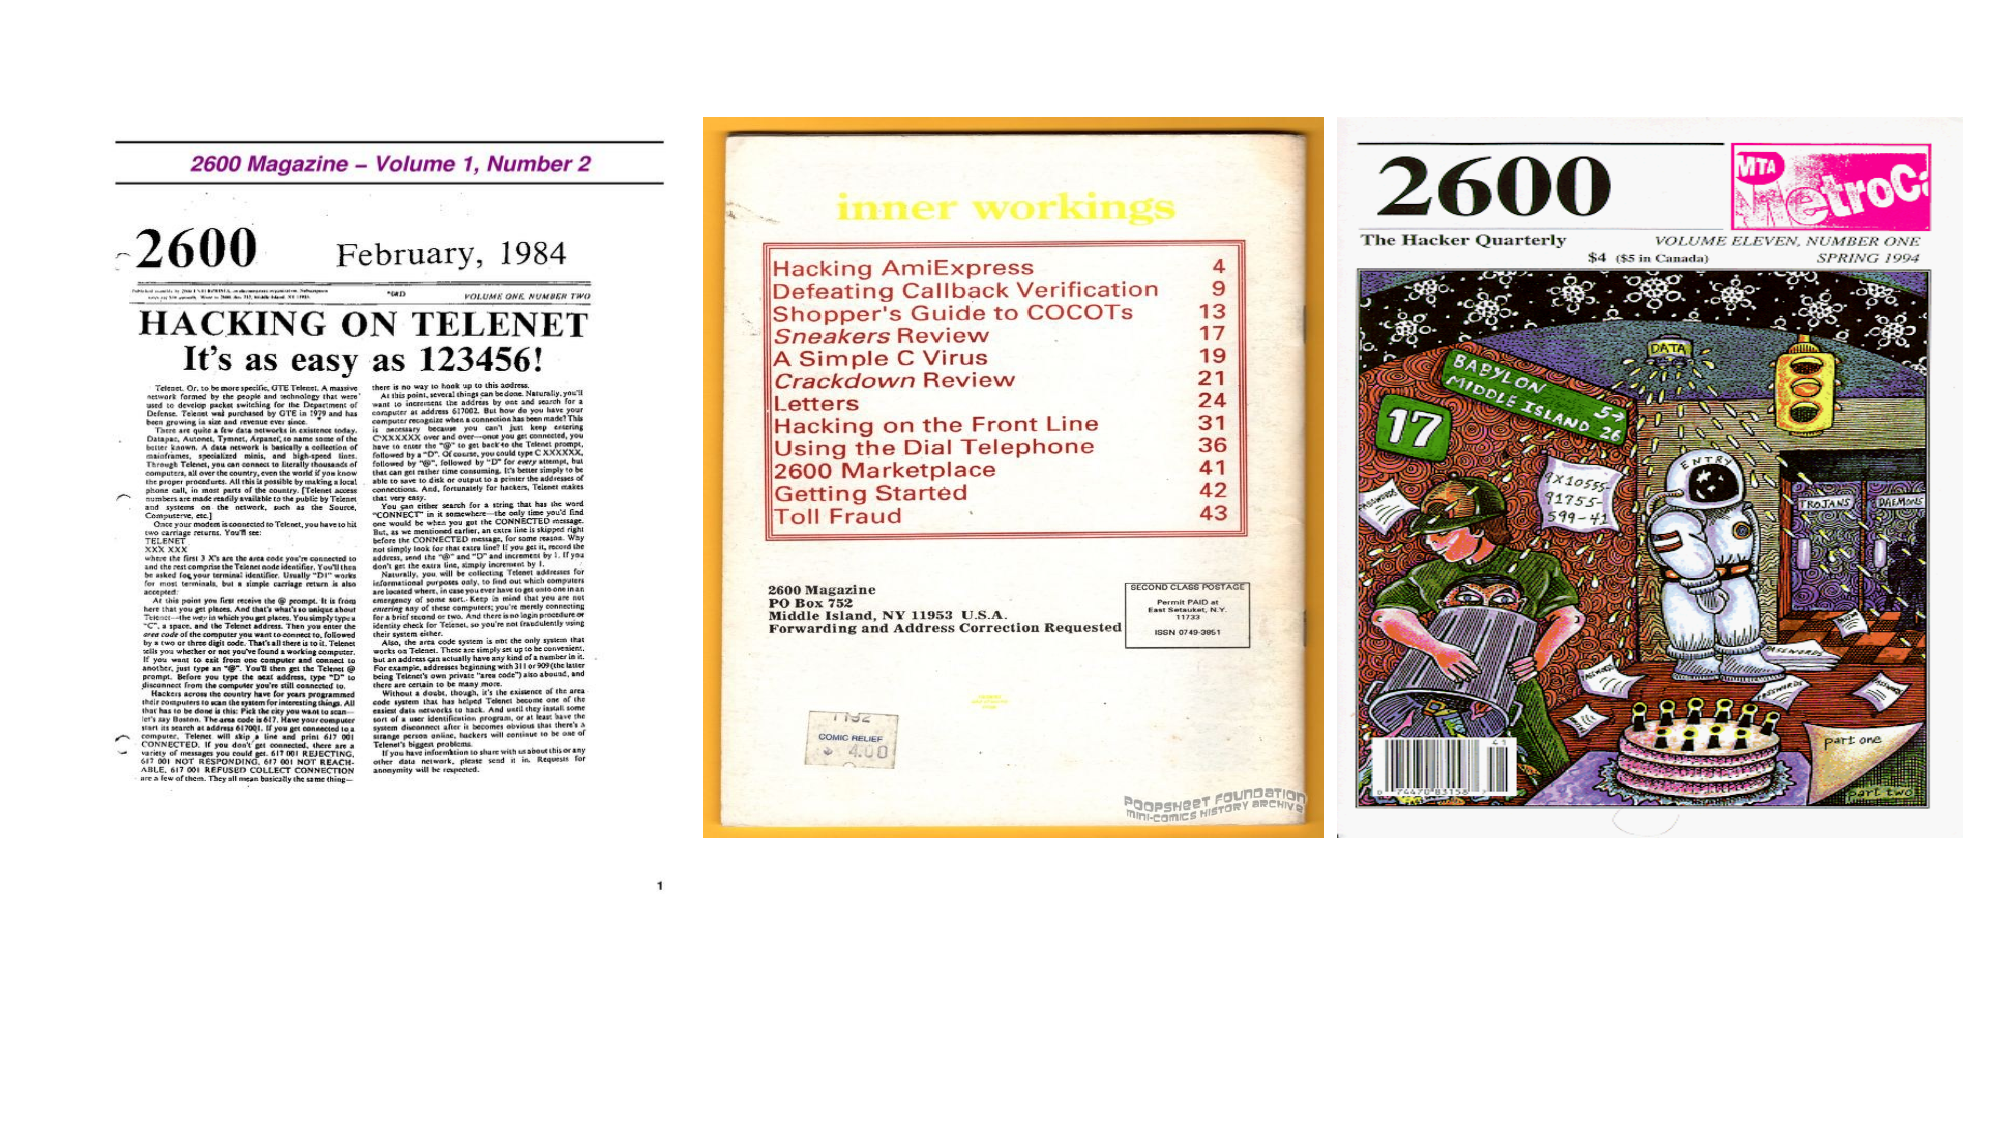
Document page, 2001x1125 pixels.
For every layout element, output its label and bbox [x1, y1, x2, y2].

picture [1337, 117, 1963, 838]
picture [33, 96, 1324, 928]
